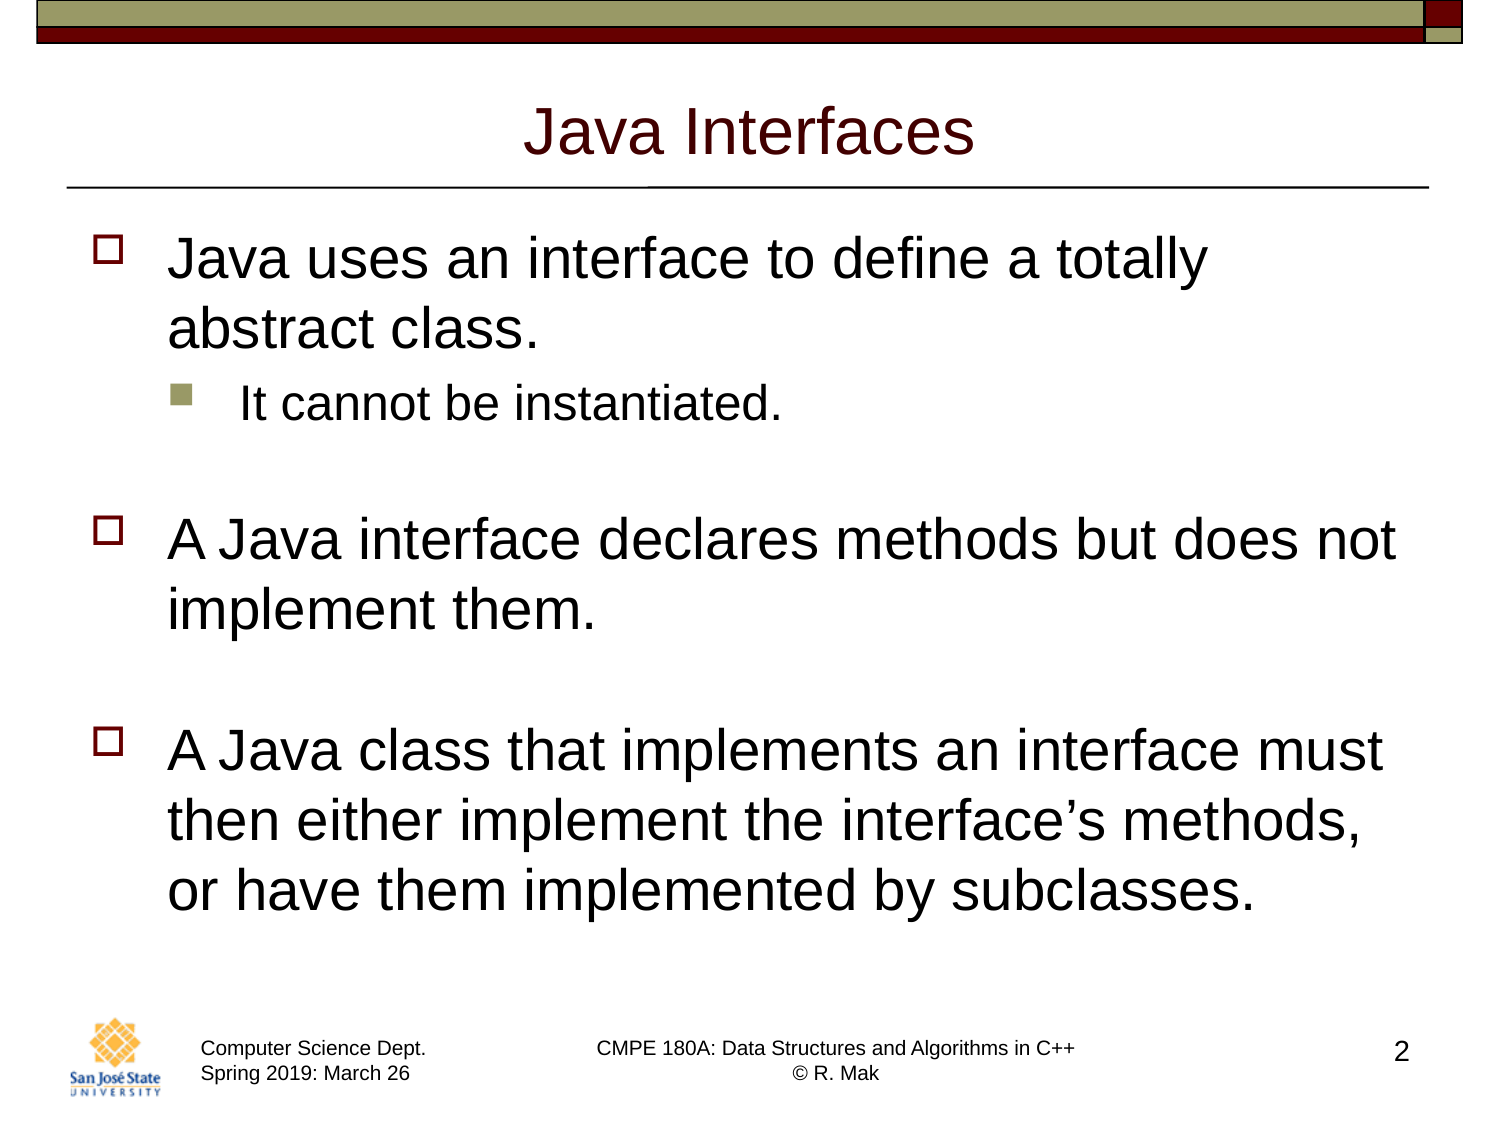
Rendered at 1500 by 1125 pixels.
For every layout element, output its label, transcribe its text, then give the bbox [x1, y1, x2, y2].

slide_number 2 [1112, 1025, 1425, 1100]
picture [60, 1012, 166, 1112]
title Java Interfaces [75, 67, 1425, 175]
list Java uses an interface to define a totally abstract class. It cannot be instantiated. A Java interface declares methods but does not implement them. A Java class that implements an interface must then either implement the interface’s methods, or have them implemented by subclasses. [75, 212, 1425, 1006]
